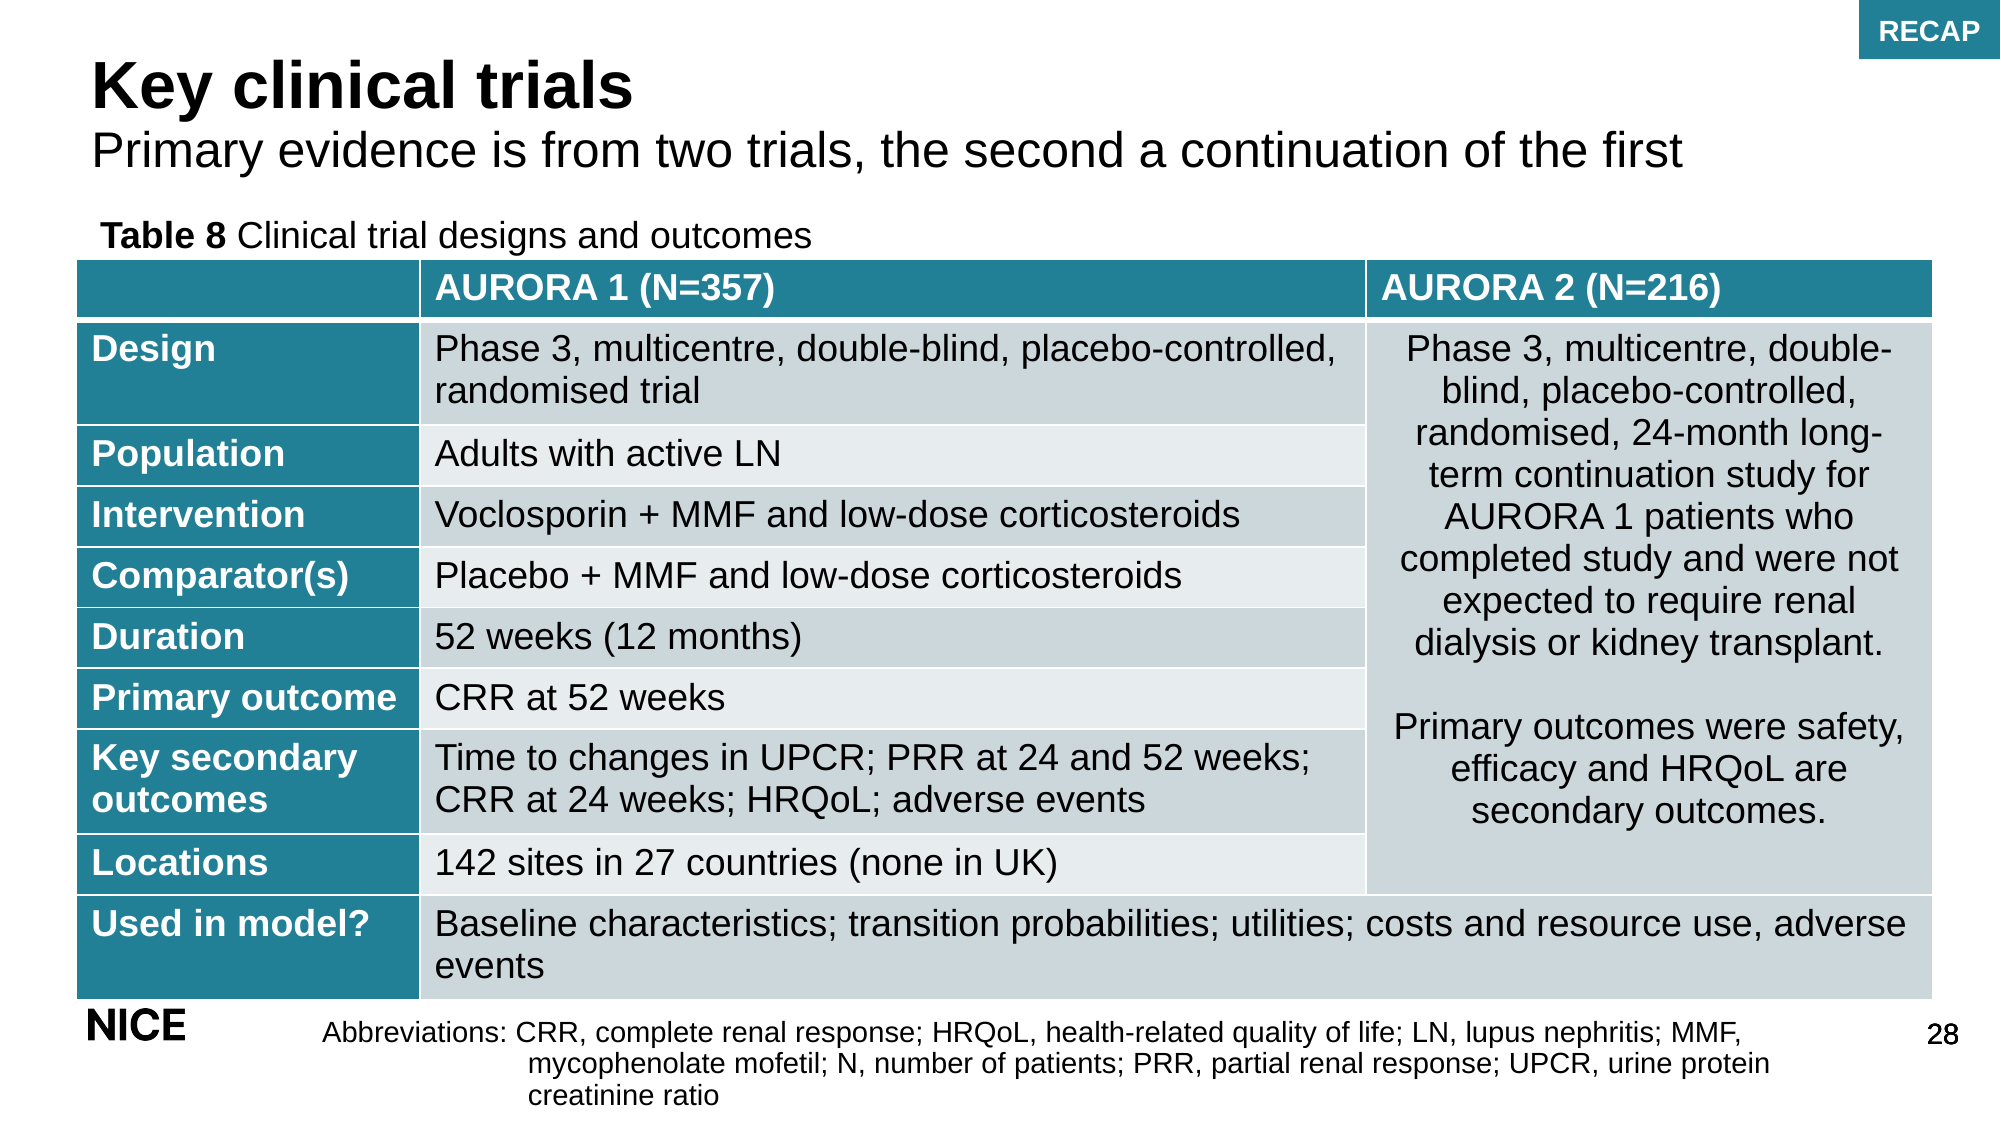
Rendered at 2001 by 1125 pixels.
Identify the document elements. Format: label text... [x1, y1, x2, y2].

table_cell Duration [77, 608, 419, 667]
table_cell Phase 3, multicentre, double-blind, placebo-controlled, randomised, 24-month long-term continuation study for AURORA 1 patients who completed study and were not expected to require renal dialysis or kidney transplant. Primary outcomes were safety, efficacy and HRQoL are secondary outcomes. [1367, 323, 1932, 894]
table_header [77, 260, 419, 317]
table_cell CRR at 52 weeks [421, 669, 1365, 728]
picture [88, 1008, 185, 1041]
table_cell Design [77, 323, 419, 424]
table_cell Locations [77, 835, 419, 894]
table_cell Key secondary outcomes [77, 730, 419, 833]
table_cell Voclosporin + MMF and low-dose corticosteroids [421, 487, 1365, 546]
table_cell Baseline characteristics; transition probabilities; utilities; costs and resource use, adverse events [421, 896, 1932, 999]
list Primary evidence is from two trials, the second a continuation of the first [76, 117, 1923, 203]
table_cell Used in model? [77, 896, 419, 999]
table_cell Population [77, 426, 419, 485]
table_cell Primary outcome [77, 669, 419, 728]
table_cell Adults with active LN [421, 426, 1365, 485]
table_cell Placebo + MMF and low-dose corticosteroids [421, 548, 1365, 607]
title Key clinical trials [76, 43, 1923, 117]
table_cell Intervention [77, 487, 419, 546]
table_cell 142 sites in 27 countries (none in UK) [421, 835, 1365, 894]
text_box RECAP [1858, 0, 2000, 60]
table_header AURORA 1 (N=357) [421, 260, 1365, 317]
text_box Table 8 Clinical trial designs and outcomes [85, 204, 828, 258]
table_cell Phase 3, multicentre, double-blind, placebo-controlled, randomised trial [421, 323, 1365, 424]
table_cell Comparator(s) [77, 548, 419, 607]
table_cell Time to changes in UPCR; PRR at 24 and 52 weeks; CRR at 24 weeks; HRQoL; adverse events [421, 730, 1365, 833]
table_header AURORA 2 (N=216) [1367, 260, 1932, 317]
table_cell 52 weeks (12 months) [421, 608, 1365, 667]
list Abbreviations: CRR, complete renal response; HRQoL, health-related quality of life; LN, lupus nephritis; MMF, mycophenolate mofetil; N, number of patients; PRR, partial renal response; UPCR, urine protein creatinine ratio [307, 1009, 1798, 1125]
